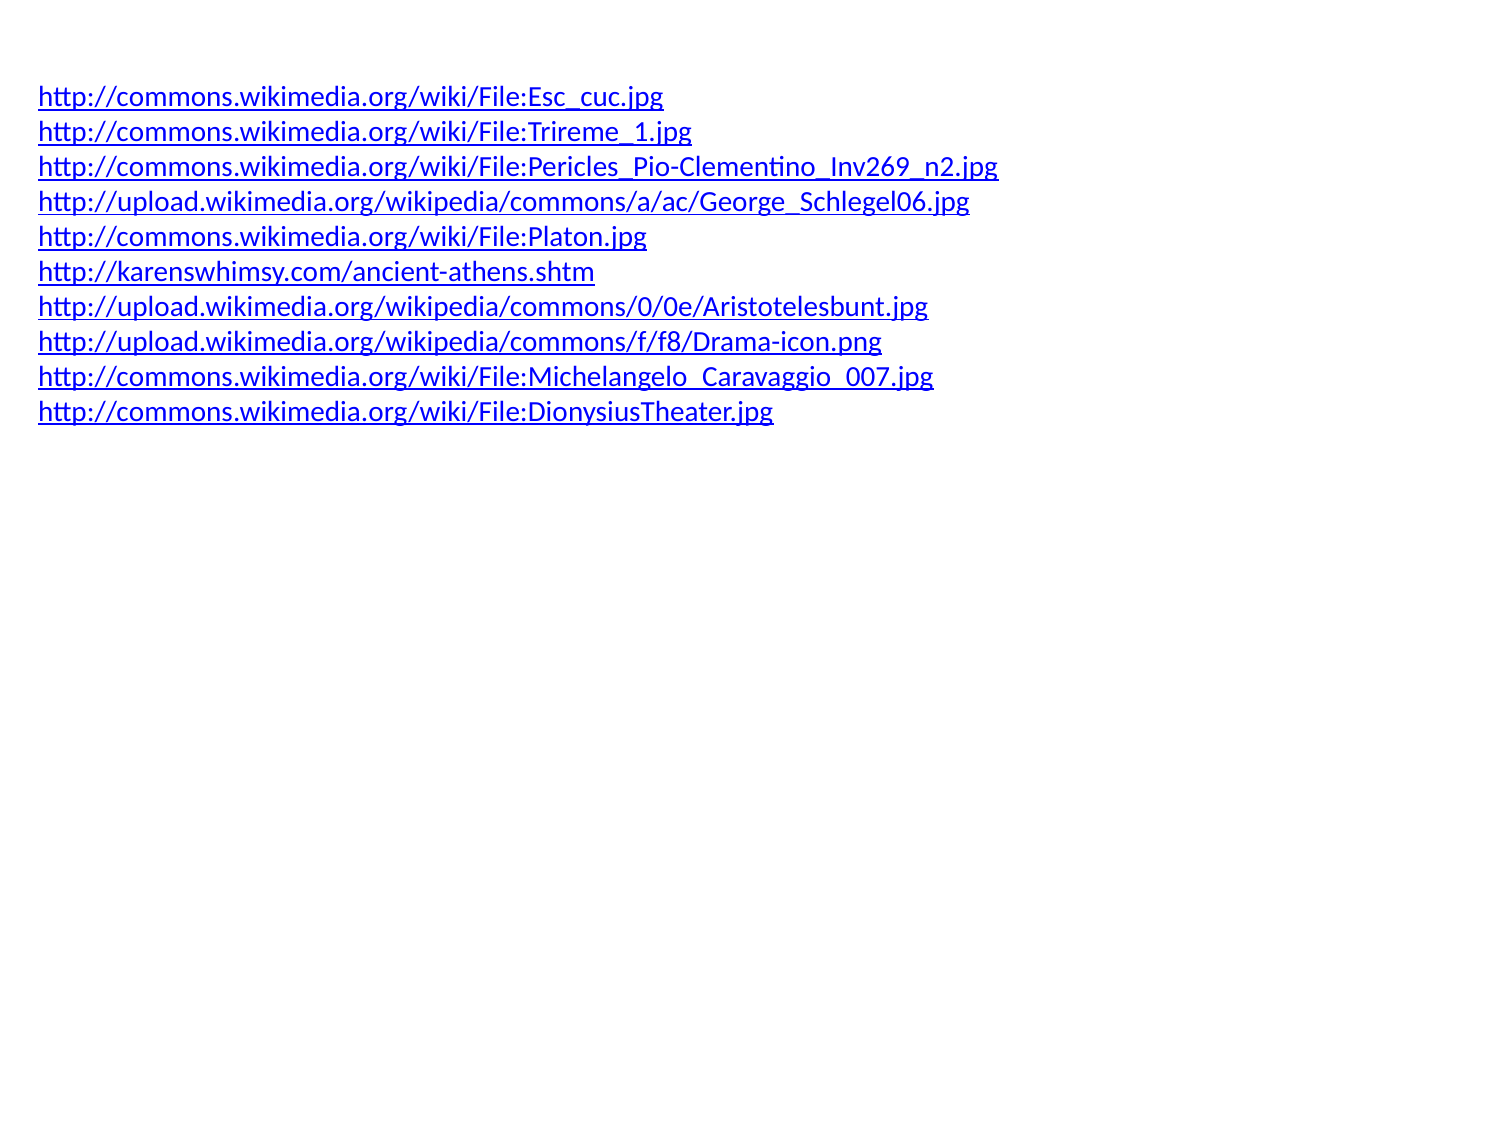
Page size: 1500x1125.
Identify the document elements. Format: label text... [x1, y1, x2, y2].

text_box http://commons.wikimedia.org/wiki/File:Esc_cuc.jpg http://commons.wikimedia.org/wiki/File:Trireme_1.jpg http://commons.wikimedia.org/wiki/File:Pericles_Pio-Clementino_Inv269_n2.jpg http://upload.wikimedia.org/wikipedia/commons/a/ac/George_Schlegel06.jpg http://commons.wikimedia.org/wiki/File:Platon.jpg http://karenswhimsy.com/ancient-athens.shtm http://upload.wikimedia.org/wikipedia/commons/0/0e/Aristotelesbunt.jpg http://upload.wikimedia.org/wikipedia/commons/f/f8/Drama-icon.png http://commons.wikimedia.org/wiki/File:Michelangelo_Caravaggio_007.jpg http://commons.wikimedia.org/wiki/File:DionysiusTheater.jpg [23, 70, 1395, 750]
